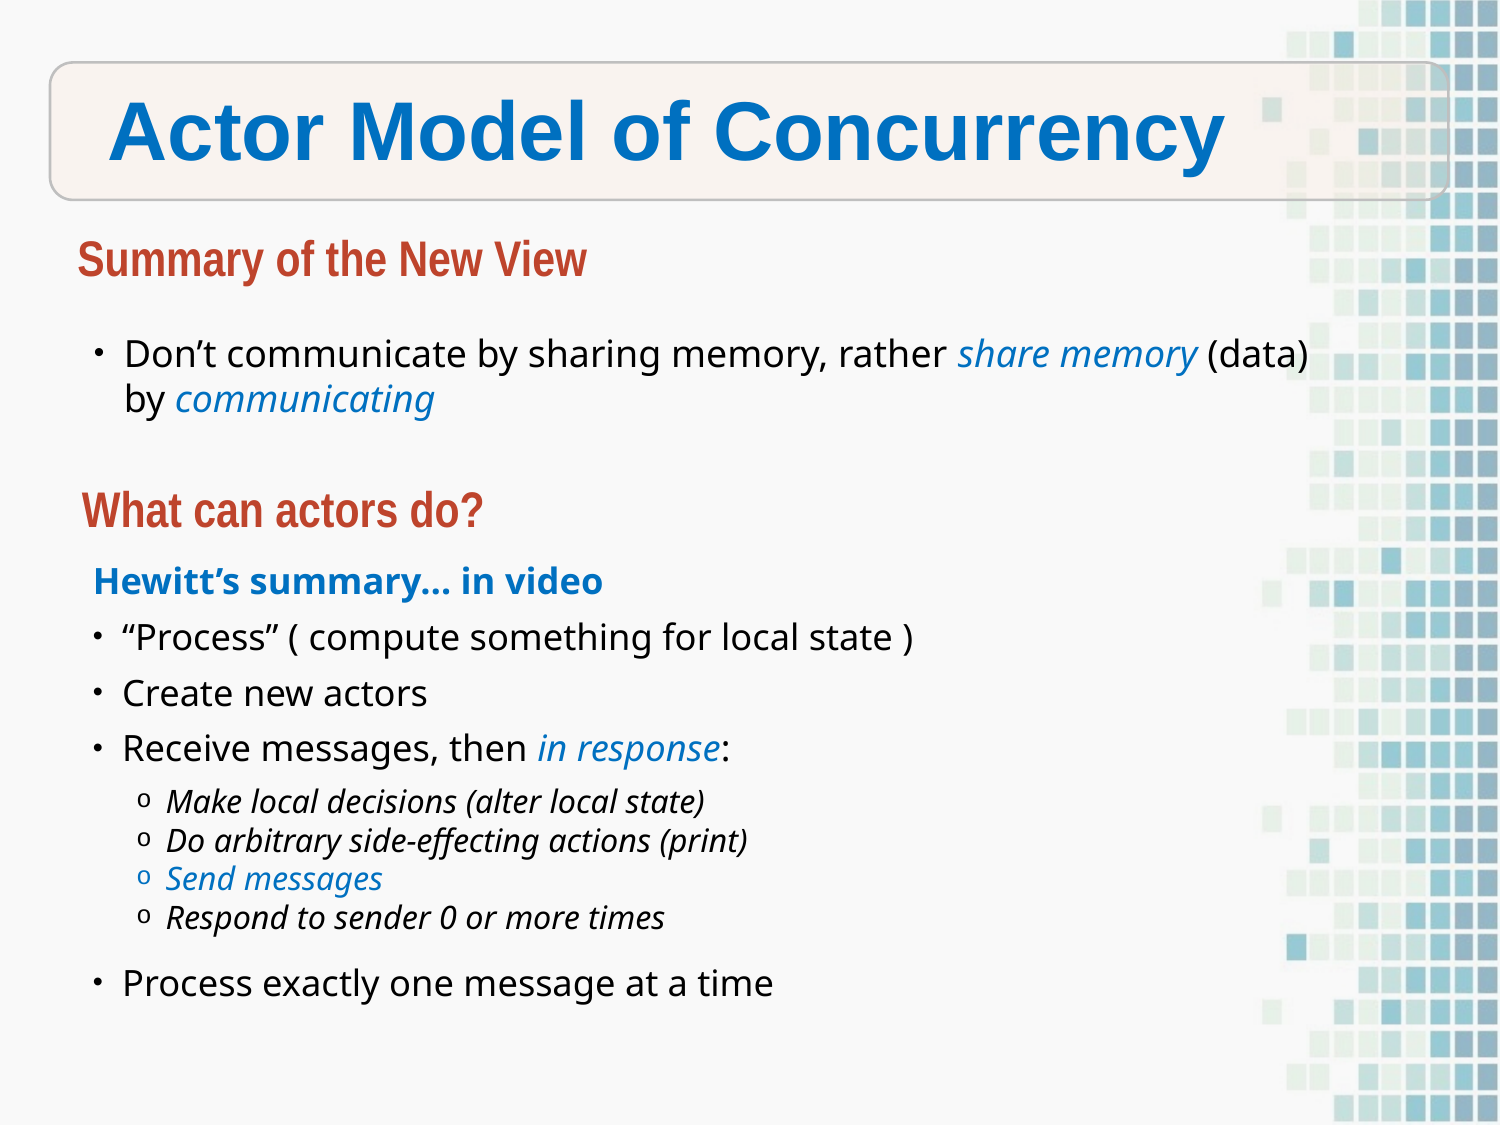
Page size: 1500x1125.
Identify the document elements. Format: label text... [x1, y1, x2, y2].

text_box Don’t communicate by sharing memory, rather share memory (data) by communicating [48, 312, 1374, 438]
text_box Summary of the New View [44, 213, 1270, 299]
text_box Hewitt’s summary… in video “Process” ( compute something for local state ) Create new actors Receive messages, then in response: Make local decisions (alter local state) Do arbitrary side-effecting actions (print) Send messages Respond to sender 0 or more times Process exactly one message at a time [48, 549, 1374, 1013]
text_box [48, 61, 1432, 201]
picture [0, 0, 1500, 1125]
text_box What can actors do? [48, 464, 1274, 549]
list Actor Model of Concurrency [75, 54, 1449, 200]
